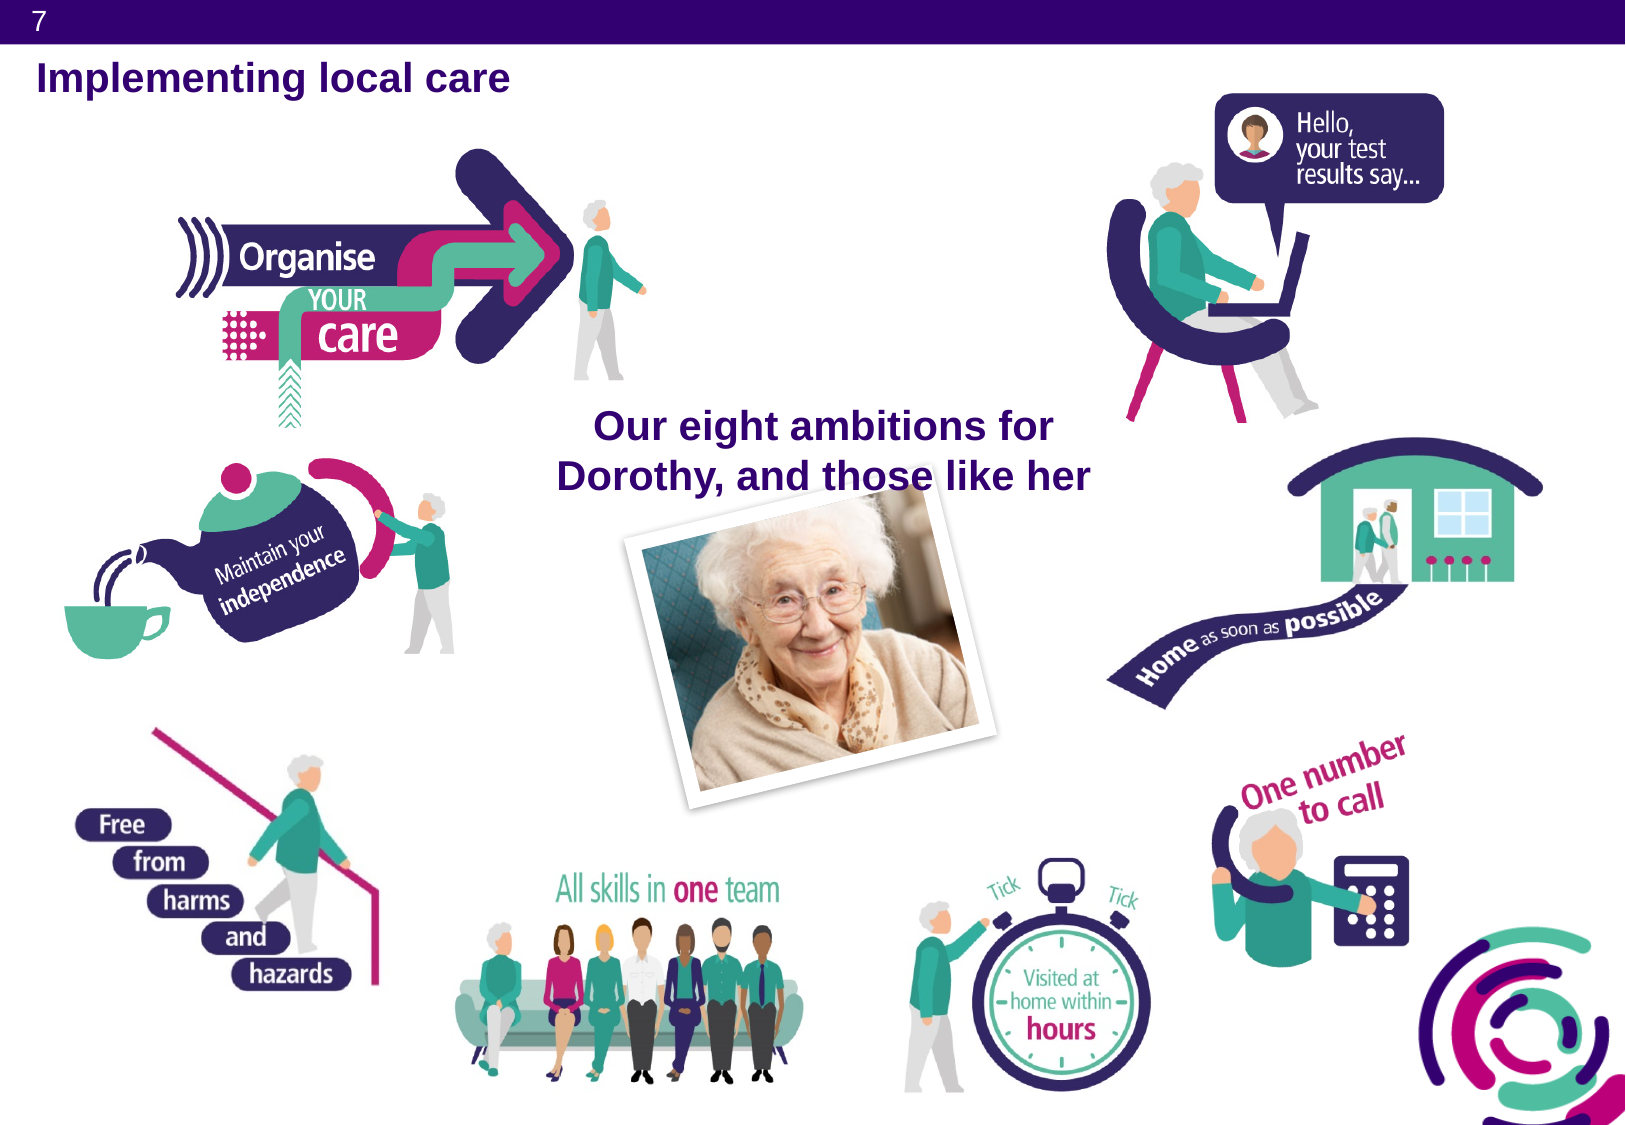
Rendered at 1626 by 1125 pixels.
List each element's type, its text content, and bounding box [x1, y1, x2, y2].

picture [901, 857, 1154, 1099]
picture [1094, 73, 1472, 423]
picture [1188, 718, 1625, 1125]
text_box Implementing local care [21, 43, 976, 109]
picture [64, 716, 419, 993]
picture [449, 860, 809, 1099]
picture [53, 124, 676, 670]
title Our eight ambitions for Dorothy, and those like her [552, 415, 1091, 482]
picture [1094, 428, 1544, 715]
picture [642, 483, 979, 791]
